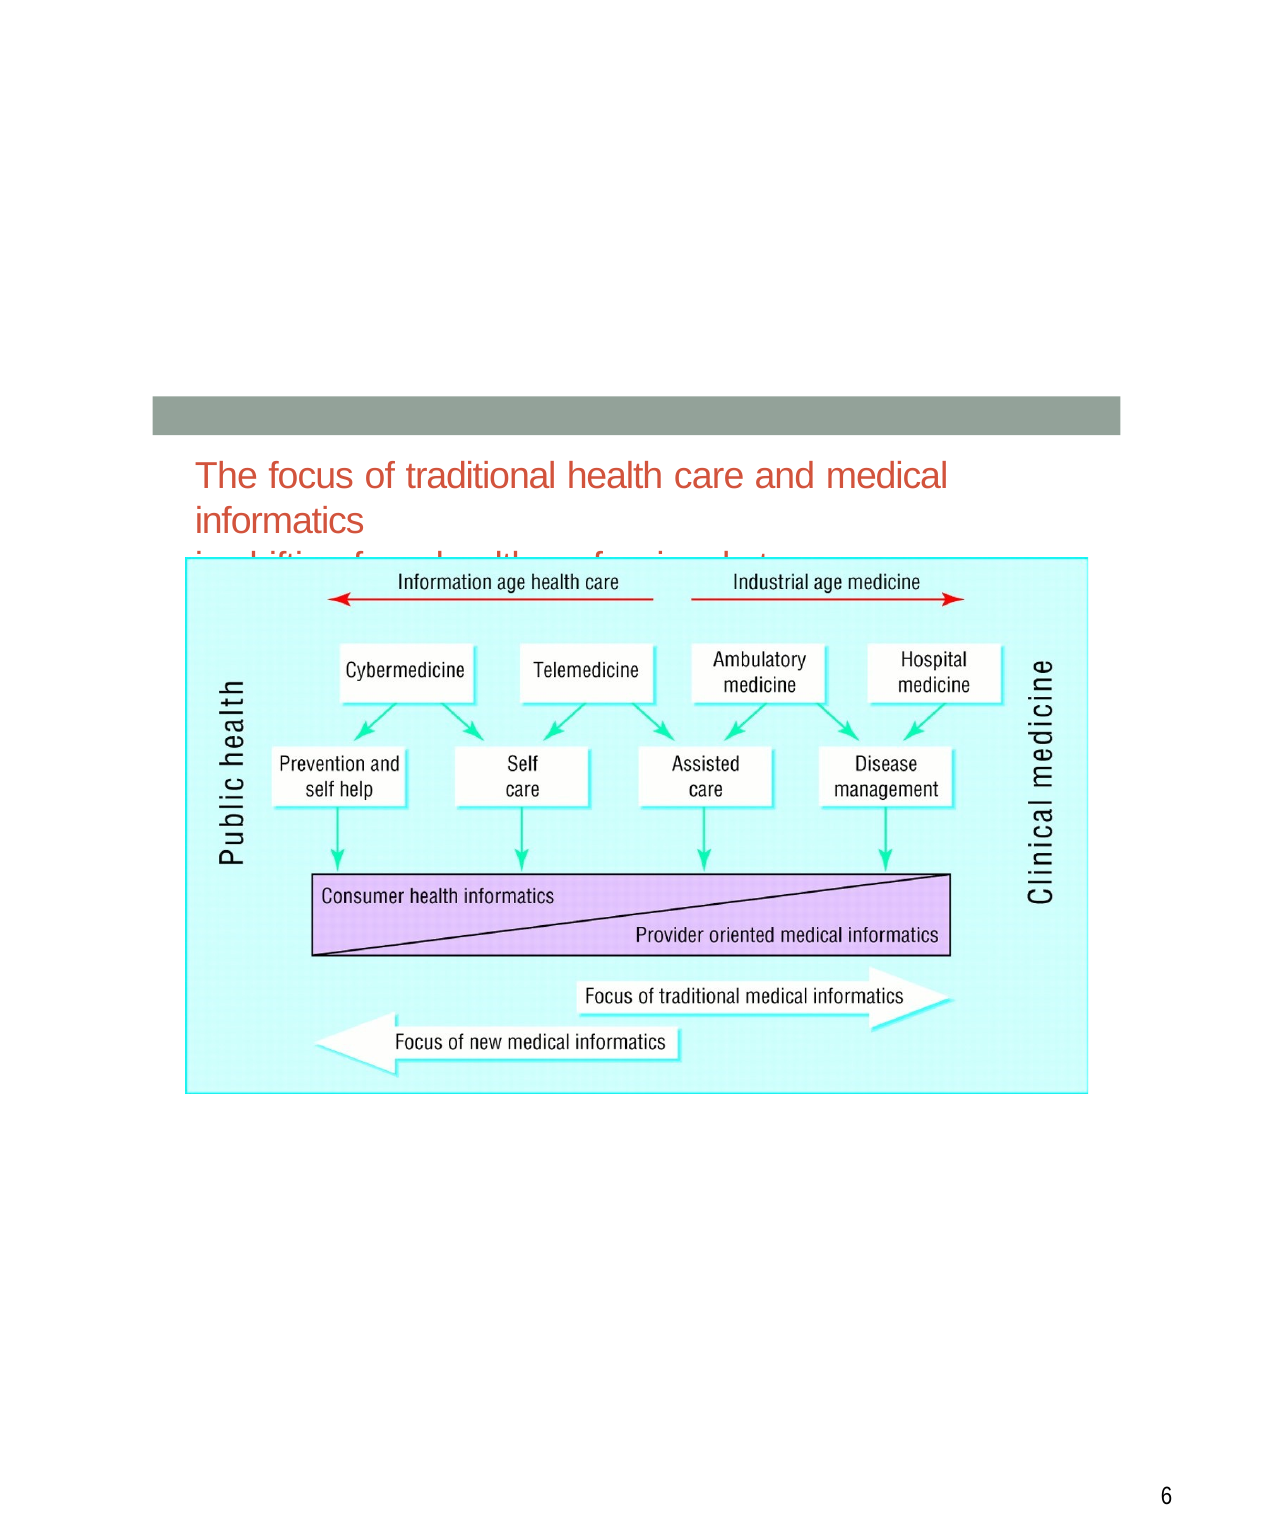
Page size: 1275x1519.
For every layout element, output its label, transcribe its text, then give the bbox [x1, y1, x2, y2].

text_box The focus of traditional health care and medical informatics is shifting from health professionals to consumers [192, 448, 1104, 587]
slide_number 10 [1156, 1479, 1188, 1519]
text_box [185, 557, 1089, 1094]
